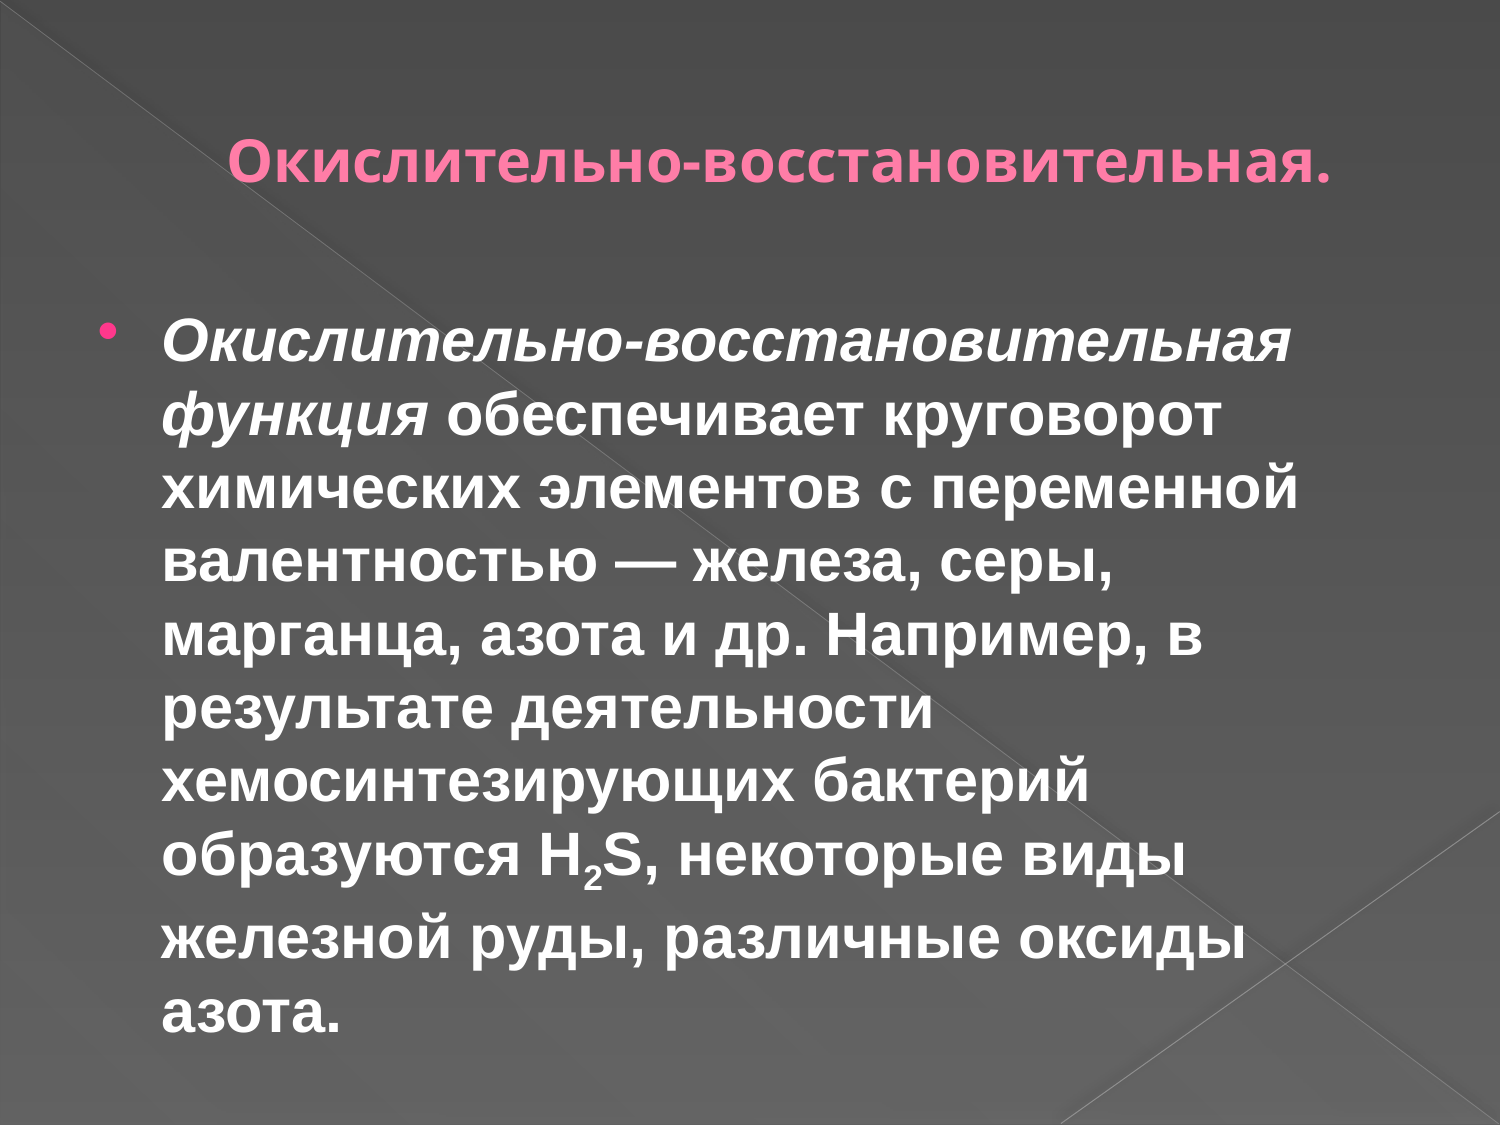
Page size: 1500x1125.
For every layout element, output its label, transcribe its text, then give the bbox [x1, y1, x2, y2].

title Окислительно-восстановительная. [75, 43, 1425, 274]
list Окислительно-восстановительная функция обеспечивает круговорот химических элементов с переменной валентностью — железа, серы, марганца, азота и др. Например, в результате деятельности хемосинтезирующих бактерий образуются H2S, некоторые виды железной руды, различные оксиды азота. [75, 292, 1425, 1059]
